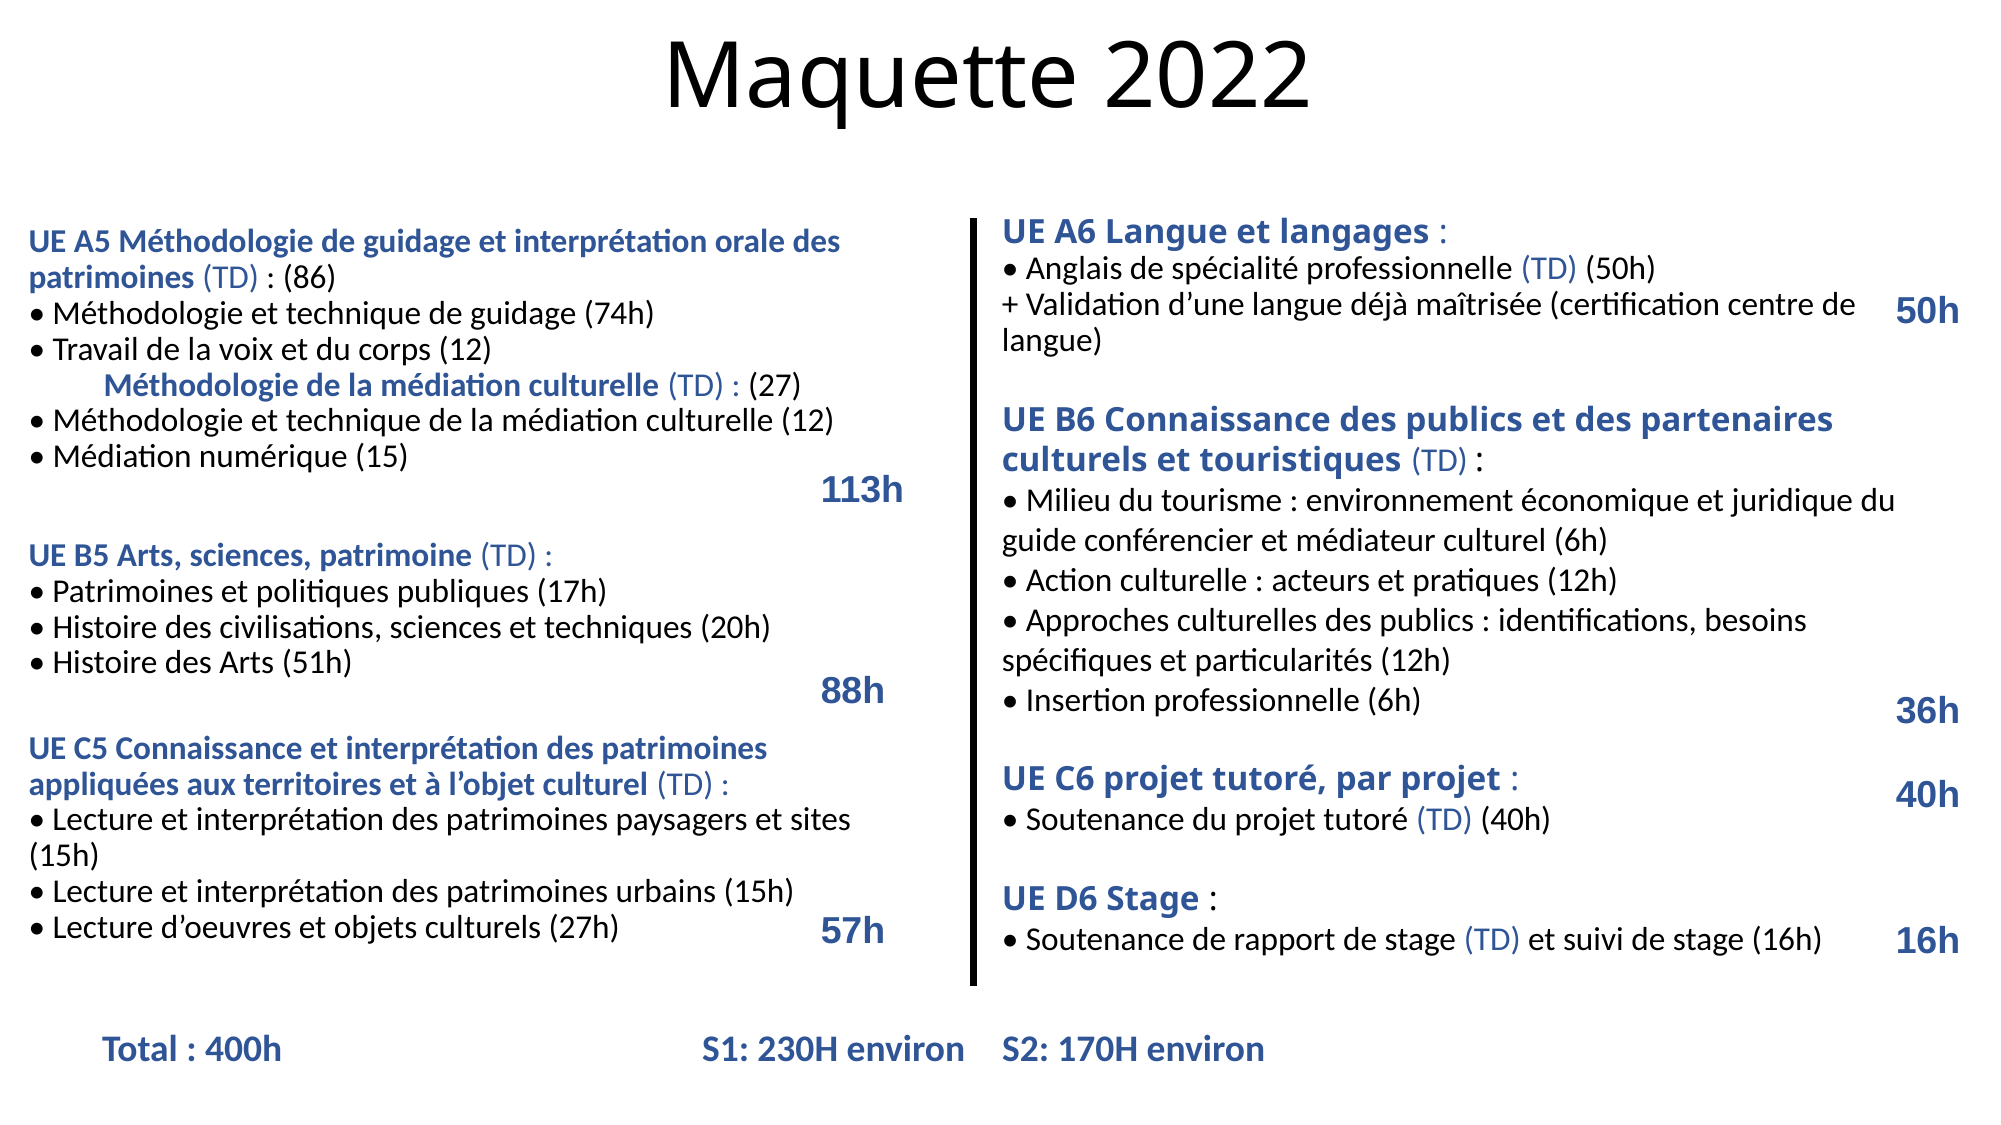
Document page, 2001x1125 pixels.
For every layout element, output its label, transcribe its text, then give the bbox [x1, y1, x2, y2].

text_box 16h [1881, 909, 1988, 969]
text_box 40h [1881, 762, 1985, 823]
text_box 50h [1881, 278, 1985, 339]
text_box 57h [806, 898, 910, 959]
text_box UE A6 Langue et langages : • Anglais de spécialité professionnelle (TD) (50h) + Validation d’une langue déjà maîtrisée (certification centre de langue) UE B6 Connaissance des publics et des partenaires culturels et touristiques (TD) : • Milieu du tourisme : environnement économique et juridique du guide conférencier et médiateur culturel (6h) • Action culturelle : acteurs et pratiques (12h) • Approches culturelles des publics : identifications, besoins spécifiques et particularités (12h) • Insertion professionnelle (6h) UE C6 projet tutoré, par projet : • Soutenance du projet tutoré (TD) (40h) UE D6 Stage : • Soutenance de rapport de stage (TD) et suivi de stage (16h) [987, 203, 1962, 965]
text_box 113h [806, 457, 938, 518]
title Maquette 2022 [137, 1, 1863, 155]
text_box UE A5 Méthodologie de guidage et interprétation orale des patrimoines (TD) : (86) • Méthodologie et technique de guidage (74h) • Travail de la voix et du corps (12) Méthodologie de la médiation culturelle (TD) : (27) • Méthodologie et technique de la médiation culturelle (12) • Médiation numérique (15) UE B5 Arts, sciences, patrimoine (TD) : • Patrimoines et politiques publiques (17h) • Histoire des civilisations, sciences et techniques (20h) • Histoire des Arts (51h) UE C5 Connaissance et interprétation des patrimoines appliquées aux territoires et à l’objet culturel (TD) : • Lecture et interprétation des patrimoines paysagers et sites (15h) • Lecture et interprétation des patrimoines urbains (15h) • Lecture d’oeuvres et objets culturels (27h) [13, 216, 938, 1017]
text_box 36h [1881, 678, 1985, 738]
text_box 88h [806, 658, 910, 719]
text_box Total : 400h S1: 230H environ S2: 170H environ [87, 1016, 1358, 1077]
